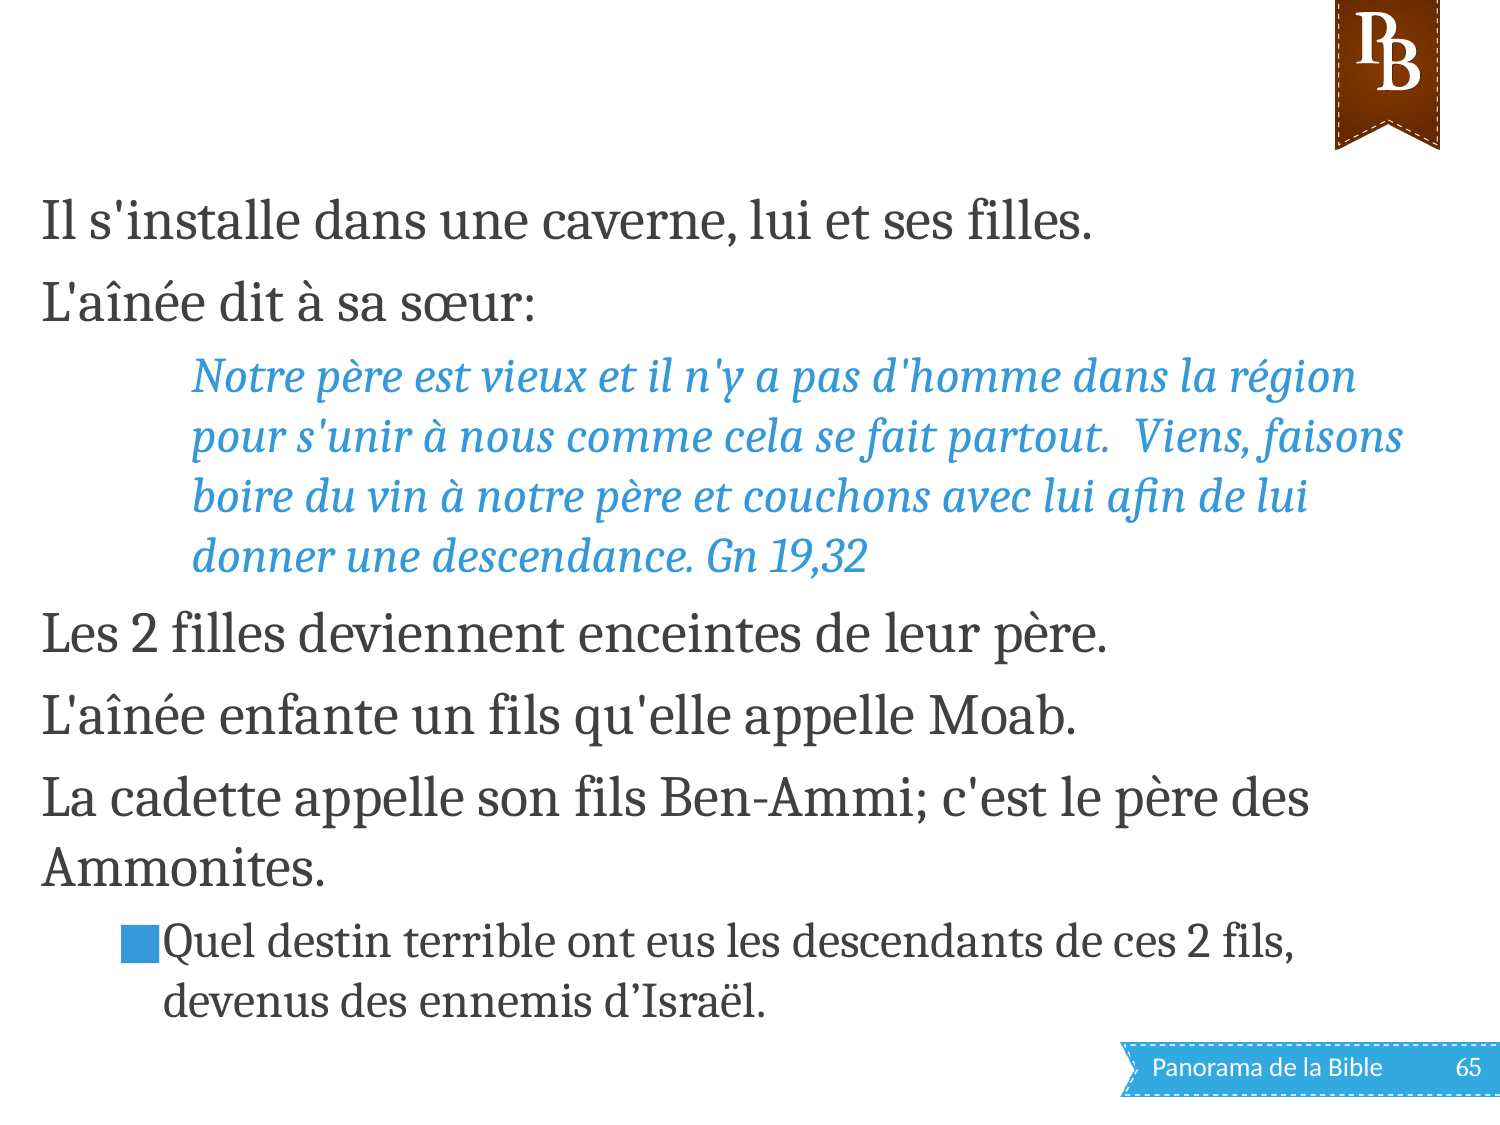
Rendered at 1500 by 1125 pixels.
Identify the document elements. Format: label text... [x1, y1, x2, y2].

picture [1335, 0, 1440, 150]
picture [1120, 1042, 1500, 1097]
list Il s'installe dans une caverne, lui et ses filles. L'aînée dit à sa sœur: Notre père est vieux et il n'y a pas d'homme dans la région pour s'unir à nous comme cela se fait partout. Viens, faisons boire du vin à notre père et couchons avec lui afin de lui donner une descendance. Gn 19,32 Les 2 filles deviennent enceintes de leur père. L'aînée enfante un fils qu'elle appelle Moab. La cadette appelle son fils Ben-Ammi; c'est le père des Ammonites. Quel destin terrible ont eus les descendants de ces 2 fils, devenus des ennemis d’Israël. [26, 173, 1468, 1023]
